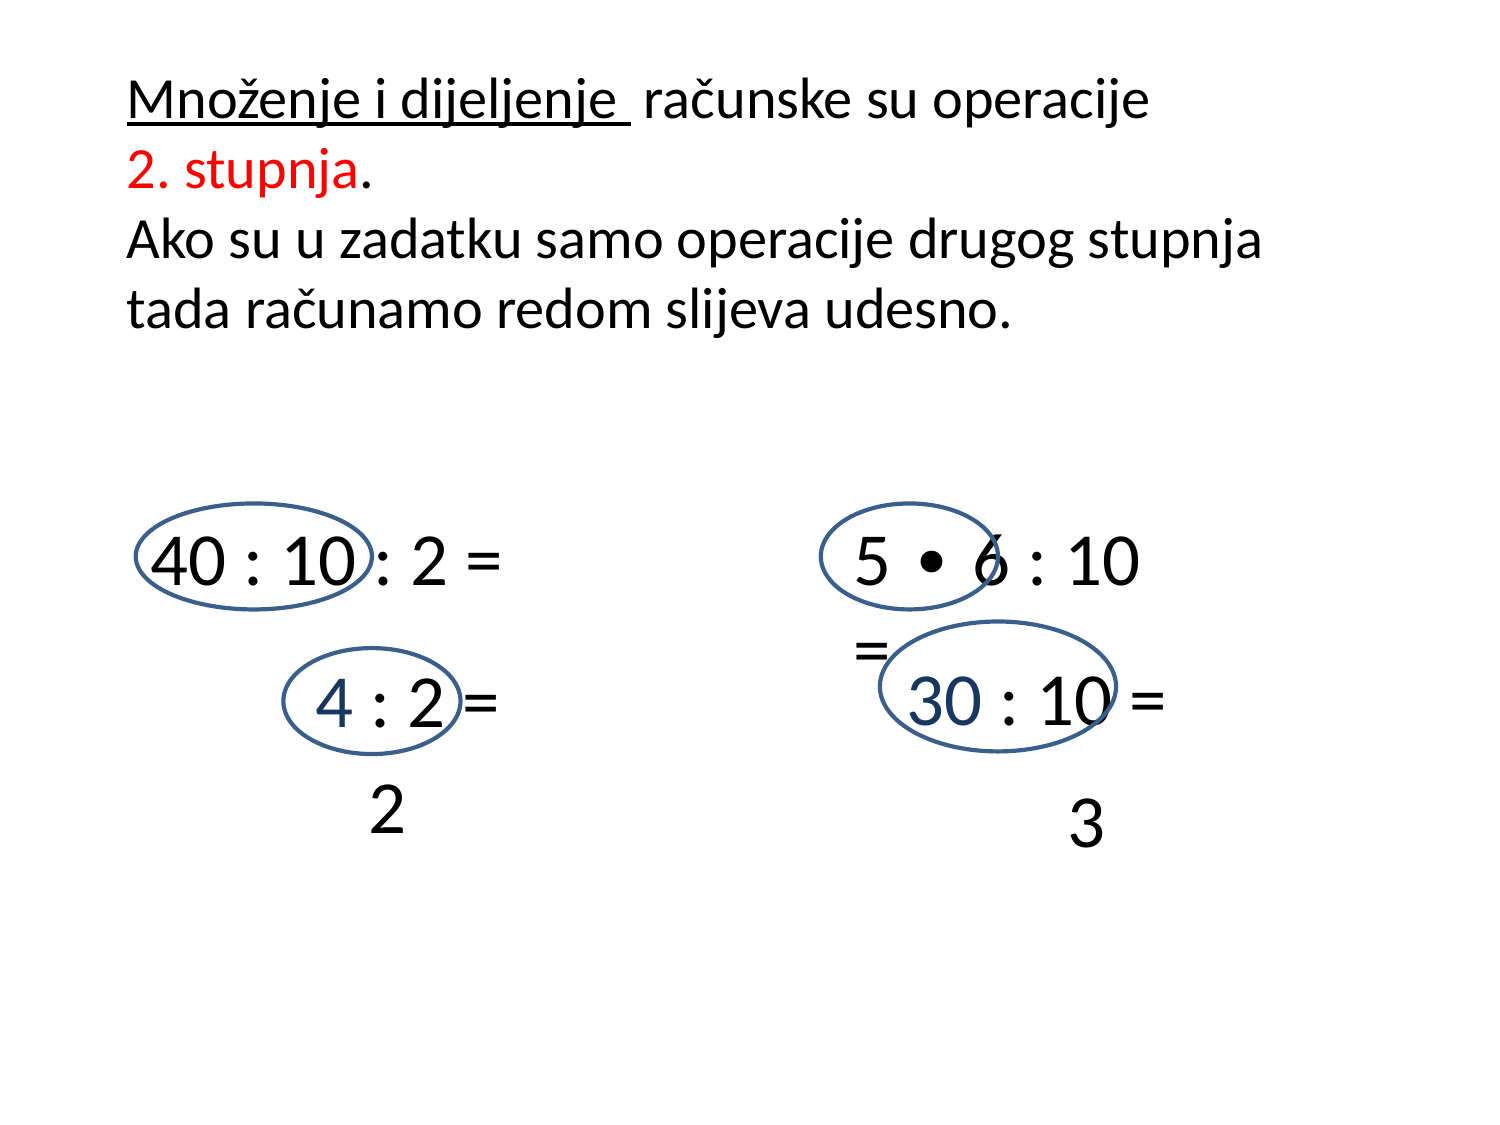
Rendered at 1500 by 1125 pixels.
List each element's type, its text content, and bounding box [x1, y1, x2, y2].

text_box 40 : 10 : 2 = [135, 503, 216, 545]
text_box Množenje i dijeljenje računske su operacije 2. stupnja. Ako su u zadatku samo operacije drugog stupnja tada računamo redom slijeva udesno. [112, 52, 1365, 348]
text_box 40 : 10 : 2 = [135, 568, 211, 609]
text_box [133, 501, 375, 612]
text_box 5 ∙ 6 : 10 = [838, 503, 1191, 699]
text_box 4 : 2 = [301, 645, 370, 665]
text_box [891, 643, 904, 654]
text_box [877, 619, 1119, 754]
text_box 30 : 10 = [891, 719, 950, 749]
text_box 4 : 2 = [301, 737, 327, 750]
text_box 30 : 10 = [1046, 643, 1214, 749]
text_box [818, 501, 1001, 612]
text_box 4 : 2 = [374, 645, 621, 750]
text_box [281, 645, 463, 757]
text_box 40 : 10 : 2 = [291, 503, 526, 609]
text_box 2 [354, 751, 461, 857]
text_box 3 [1052, 765, 1266, 870]
